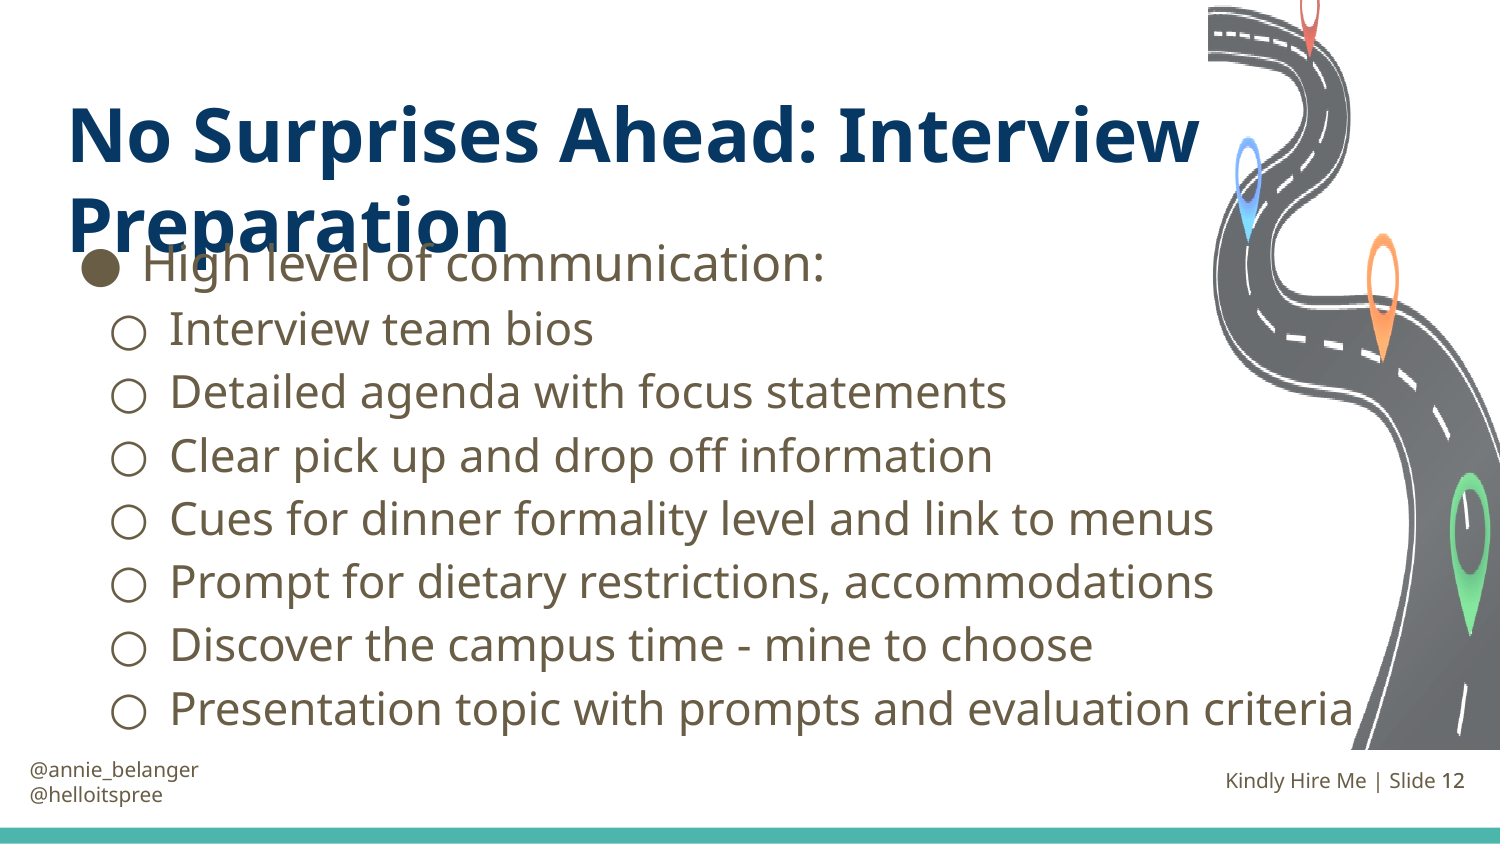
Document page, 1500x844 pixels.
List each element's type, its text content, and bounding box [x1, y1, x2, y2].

title No Surprises Ahead: Interview Preparation [51, 72, 1202, 189]
list High level of communication: Interview team bios Detailed agenda with focus statements Clear pick up and drop off information Cues for dinner formality level and link to menus Prompt for dietary restrictions, accommodations Discover the campus time - mine to choose Presentation topic with prompts and evaluation criteria [51, 207, 1202, 750]
slide_number Kindly Hire Me | Slide 12 [1199, 749, 1480, 815]
picture [1207, 0, 1500, 750]
slide_number @annie_belanger @helloitspree [14, 749, 295, 815]
